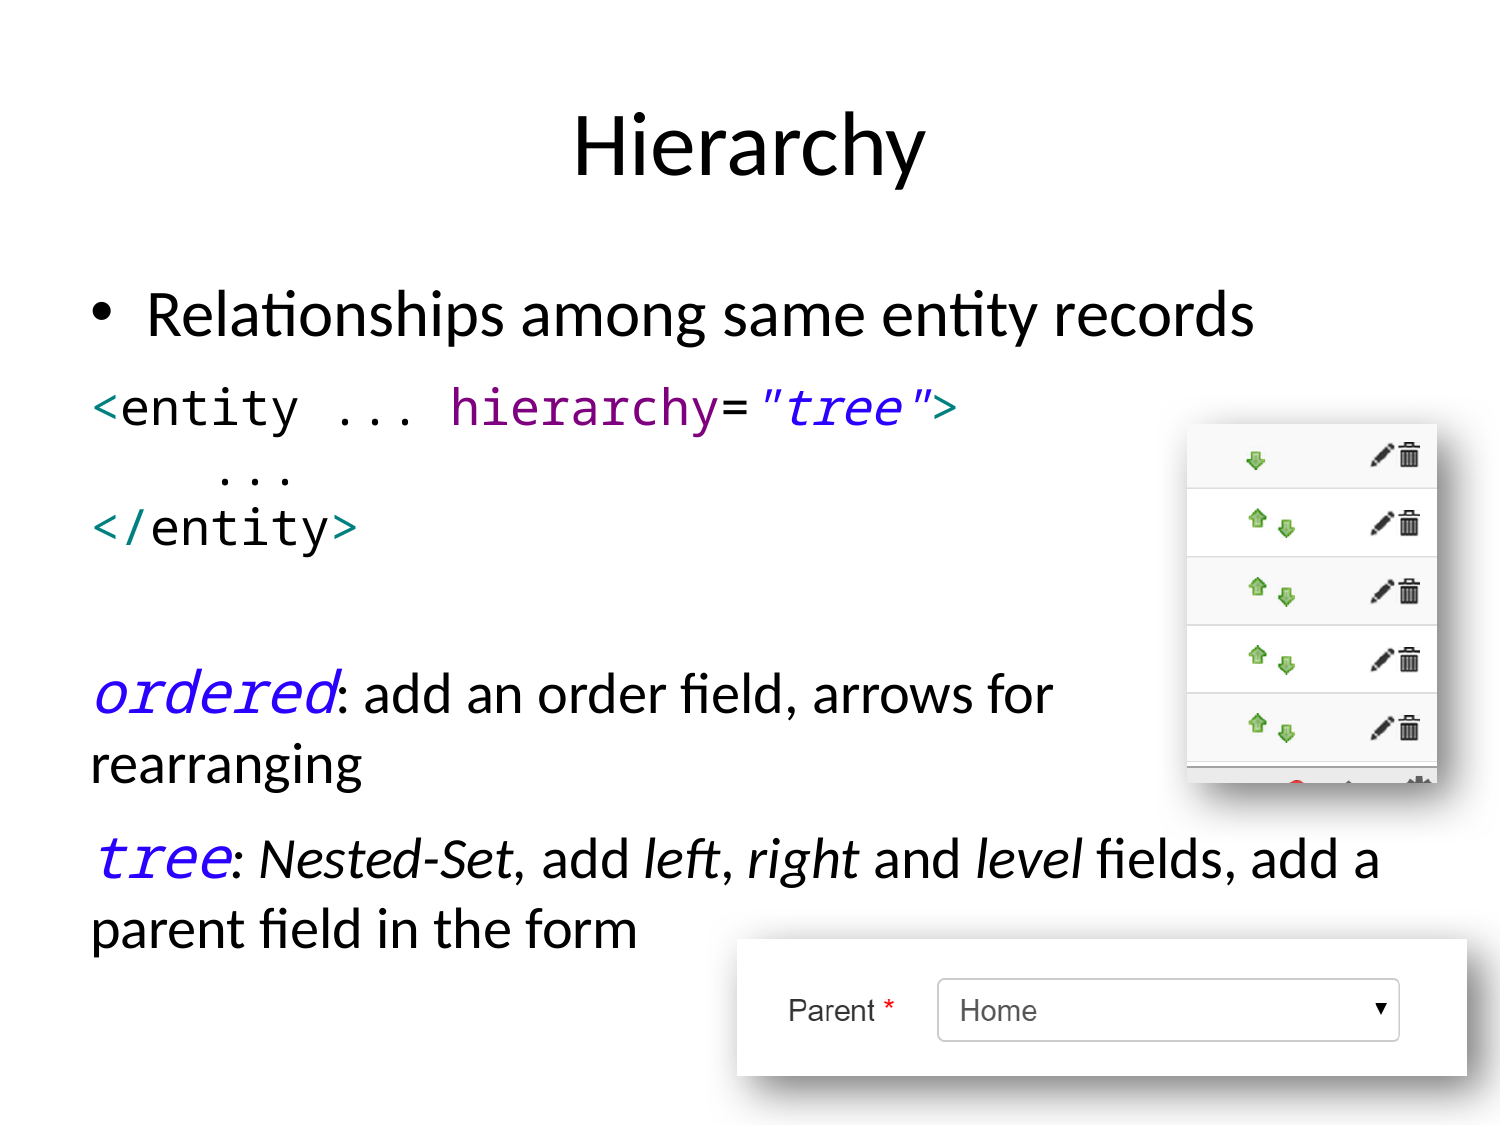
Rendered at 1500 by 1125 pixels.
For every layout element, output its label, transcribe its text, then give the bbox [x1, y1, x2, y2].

title Hierarchy [75, 45, 1425, 233]
picture [1187, 424, 1437, 784]
picture [737, 939, 1468, 1076]
list Relationships among same entity records <entity ... hierarchy="tree"> ... </entity> ordered: add an order field, arrows for rearranging tree: Nested-Set, add left, right and level fields, add a parent field in the form [75, 262, 1425, 1005]
